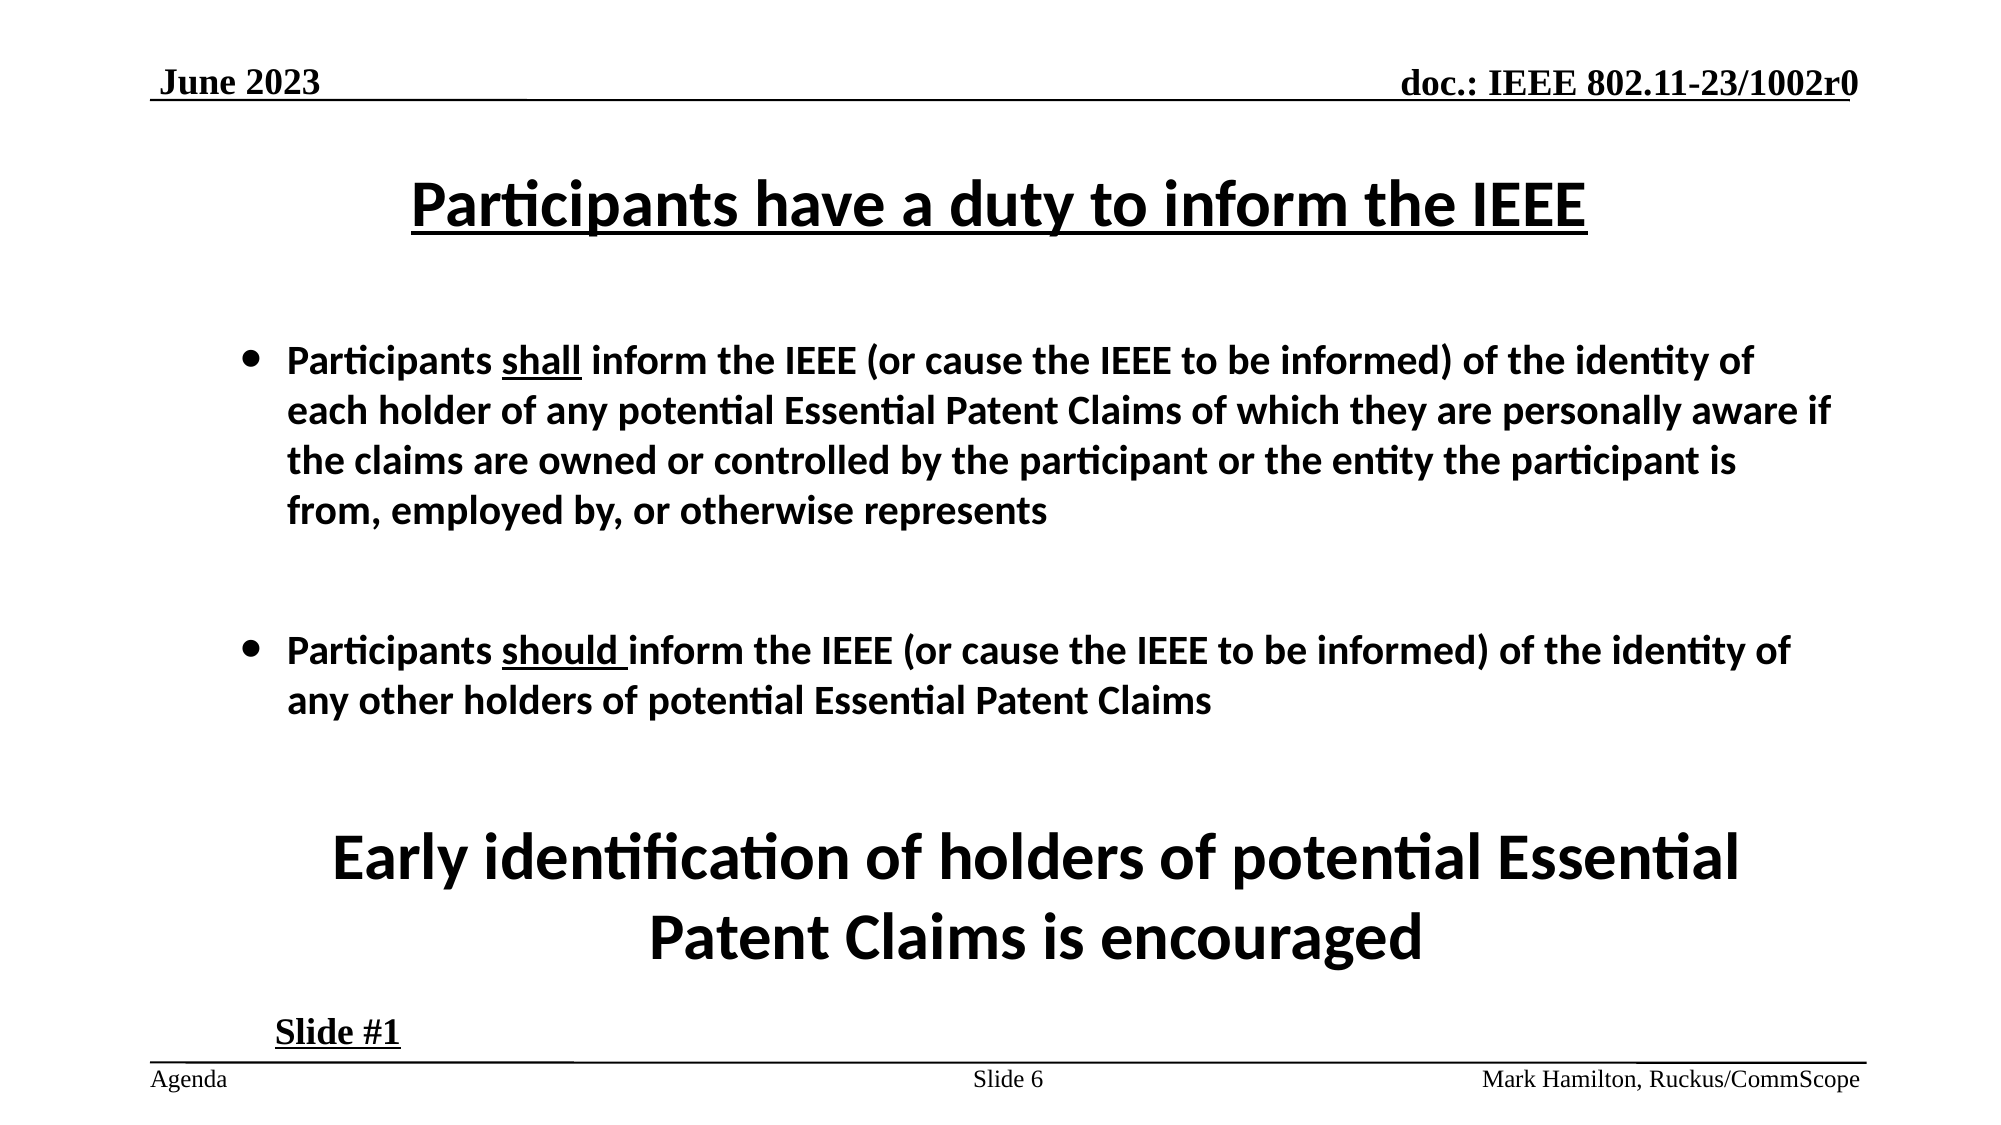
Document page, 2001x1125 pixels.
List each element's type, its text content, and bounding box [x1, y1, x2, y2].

text_box Slide #1 [260, 999, 417, 1060]
slide_number Slide 6 [950, 1061, 1067, 1123]
title Participants have a duty to inform the IEEE [149, 112, 1850, 288]
list Participants shall inform the IEEE (or cause the IEEE to be informed) of the identity of each holder of any potential Essential Patent Claims of which they are personally aware if the claims are owned or controlled by the participant or the entity the participant is from, employed by, or otherwise represents Participants should inform the IEEE (or cause the IEEE to be informed) of the identity of any other holders of potential Essential Patent Claims Early identification of holders of potential Essential Patent Claims is encouraged [149, 324, 1850, 1000]
